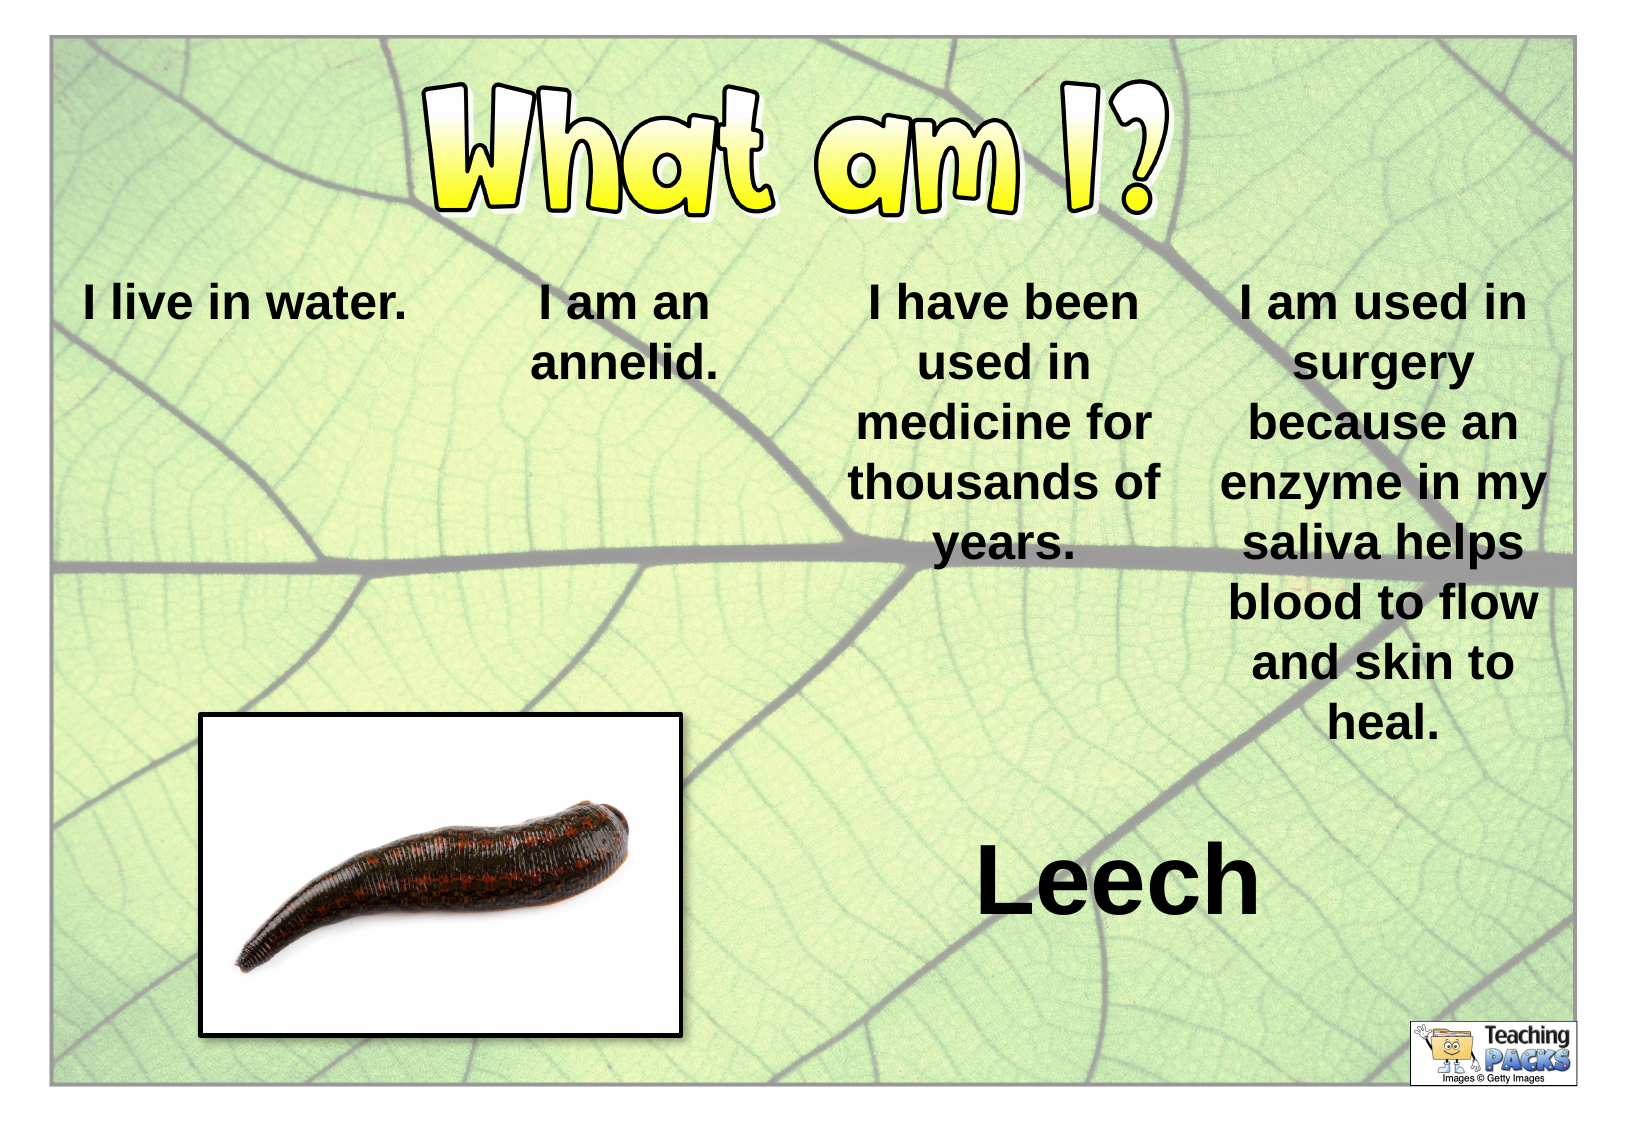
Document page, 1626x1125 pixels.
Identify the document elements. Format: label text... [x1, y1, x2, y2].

text_box Leech [936, 806, 1301, 942]
picture [30, 18, 1595, 1107]
text_box I am used in surgery because an enzyme in my saliva helps blood to flow and skin to heal. [1201, 261, 1566, 757]
text_box I am an annelid. [442, 261, 807, 397]
text_box I live in water. [63, 261, 428, 337]
text_box I have been used in medicine for thousands of years. [821, 261, 1187, 577]
